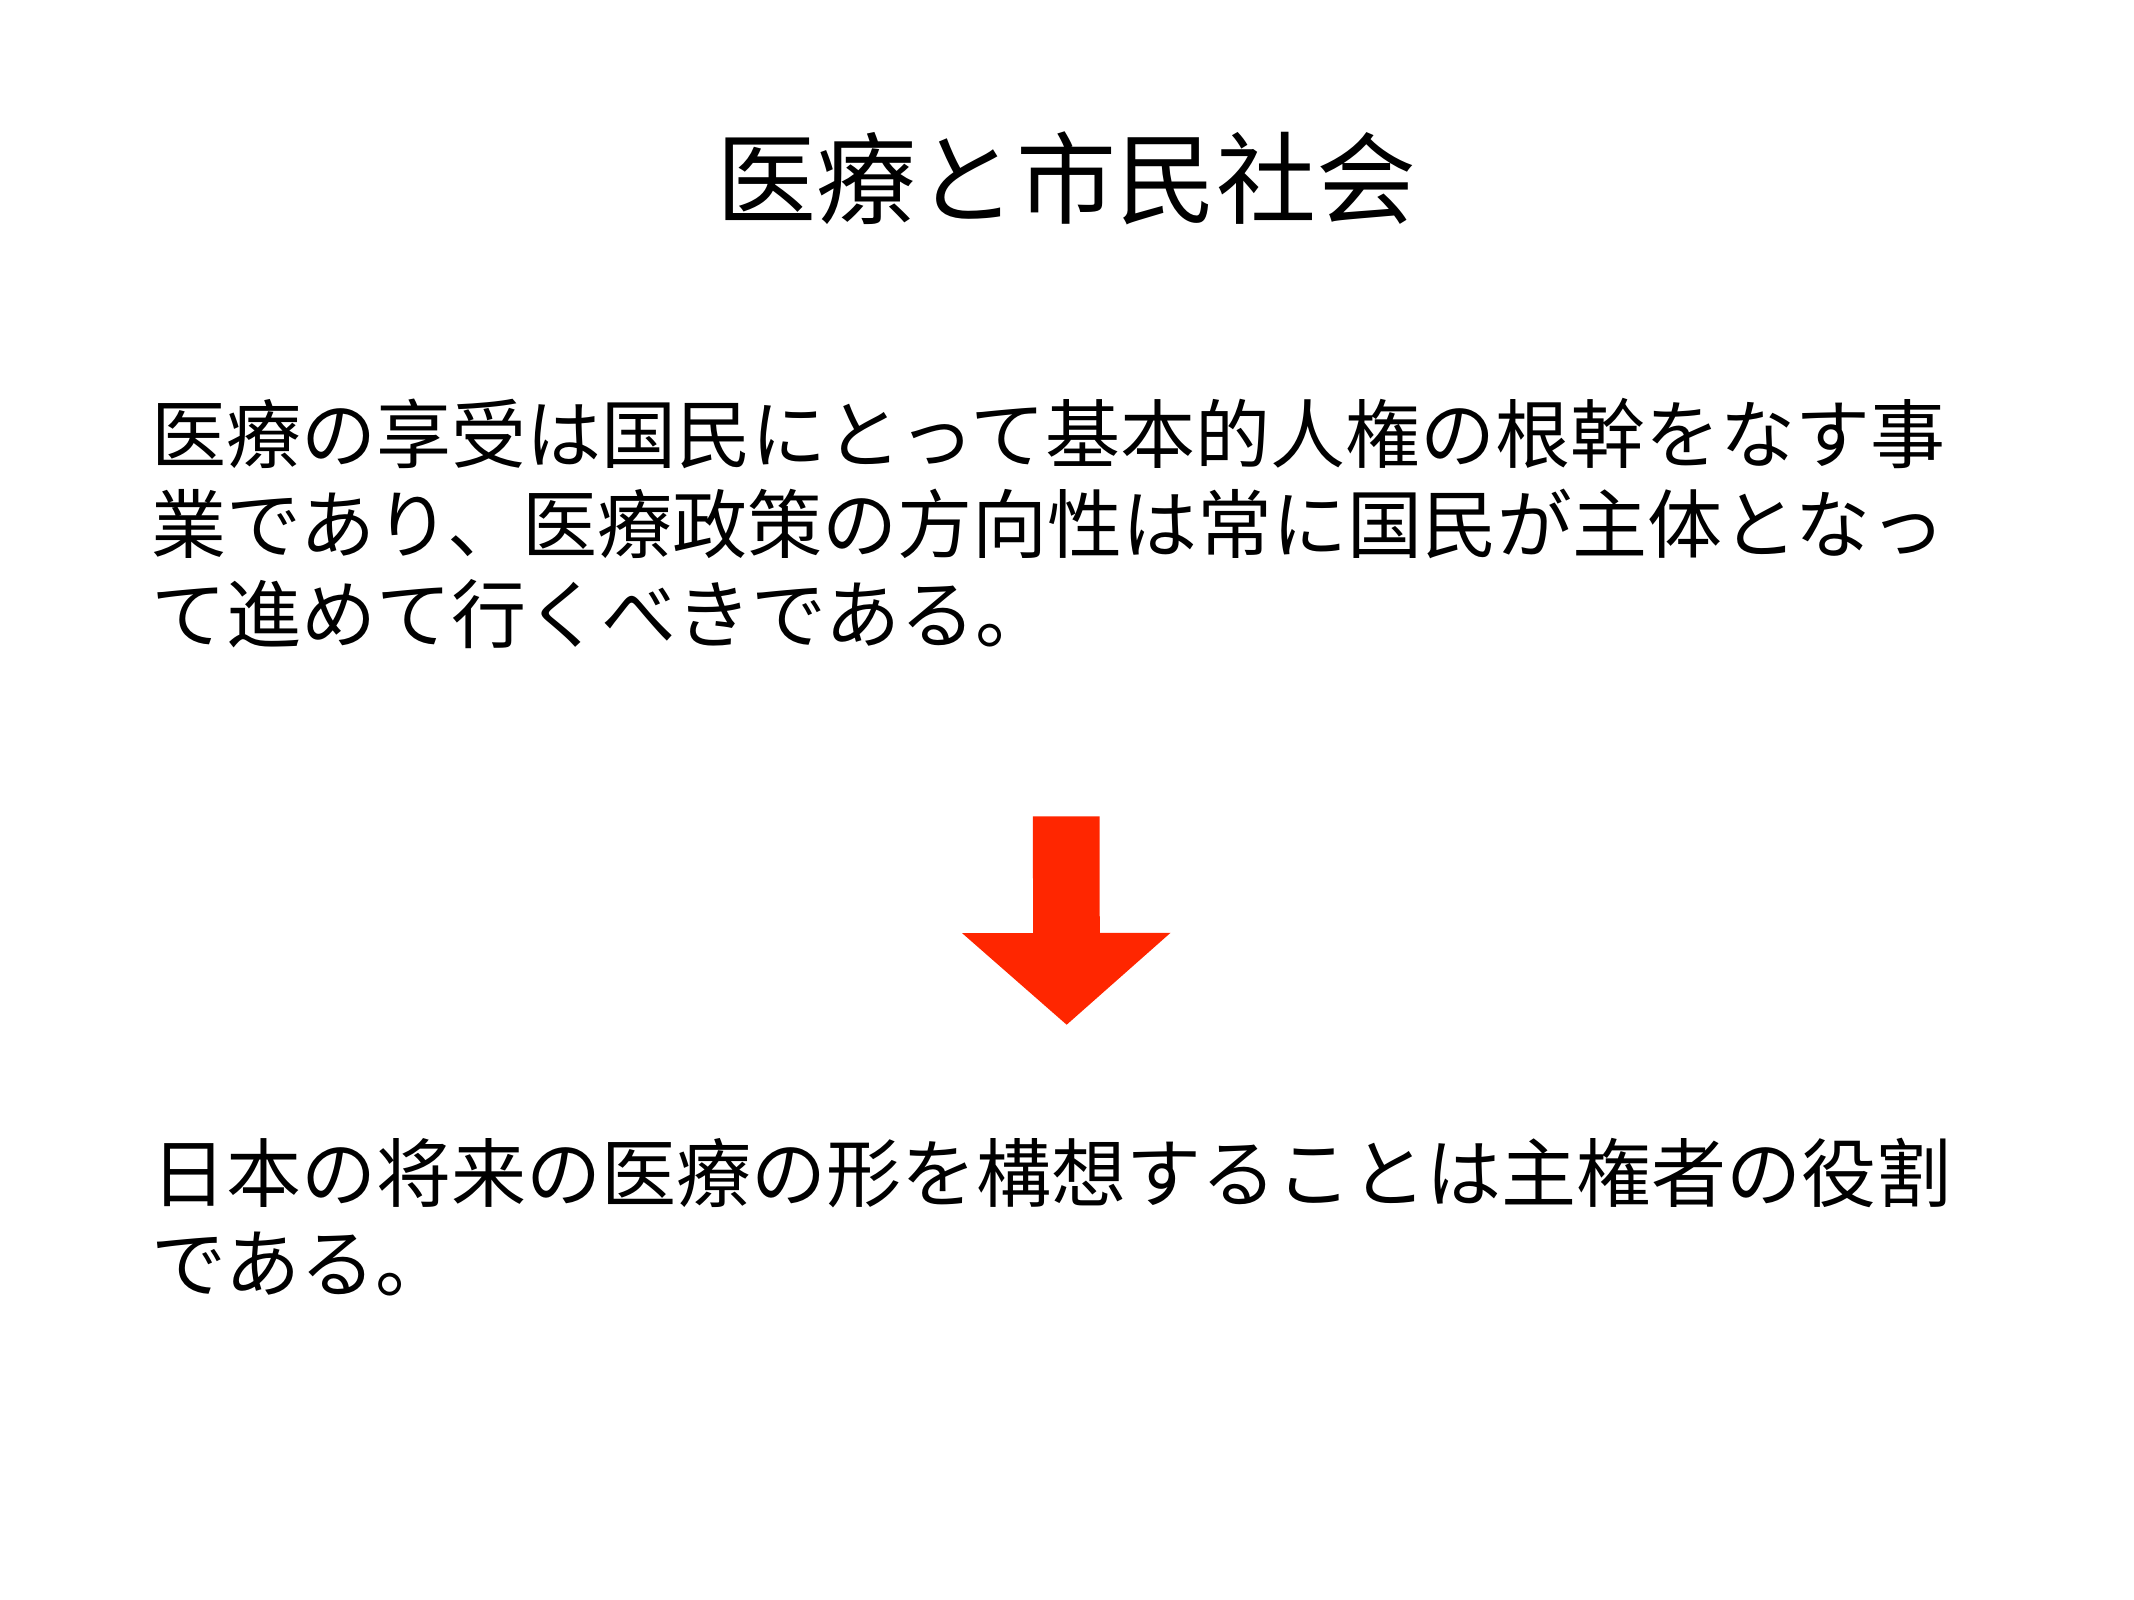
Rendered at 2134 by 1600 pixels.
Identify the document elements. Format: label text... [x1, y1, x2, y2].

text_box 日本の将来の医療の形を構想することは主権者の役割である。 [151, 1126, 1979, 1307]
text_box 医療の享受は国民にとって基本的人権の根幹をなす事業であり、医療政策の方向性は常に国民が主体となって進めて行くべきである。 [151, 387, 1979, 658]
title 医療と市民社会 [114, 52, 2020, 302]
text_box [962, 816, 1171, 1025]
